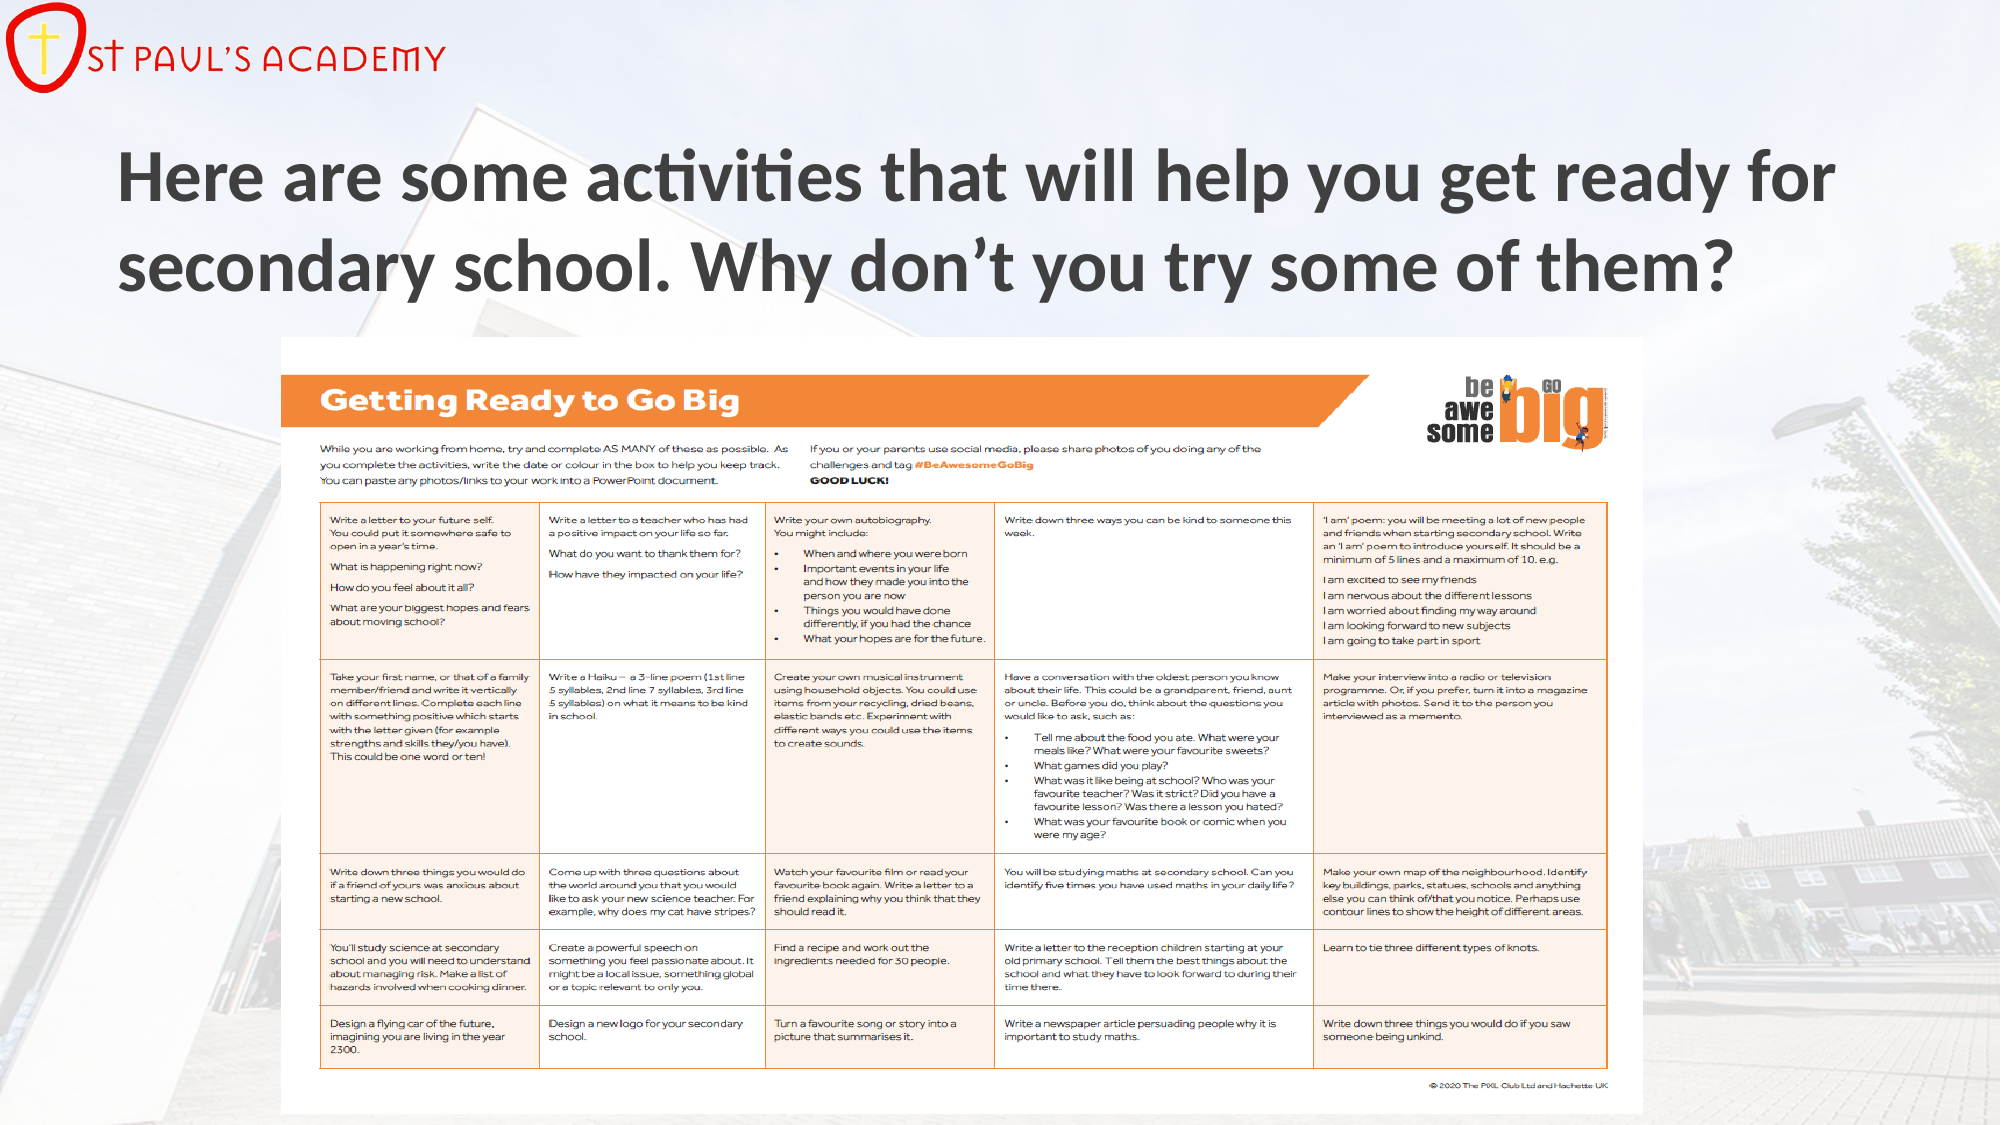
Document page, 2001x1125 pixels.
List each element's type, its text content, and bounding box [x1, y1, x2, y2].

picture [0, 0, 448, 98]
text_box Here are some activities that will help you get ready for secondary school. Why don’t you try some of them? [102, 118, 1898, 314]
picture [281, 337, 1643, 1114]
